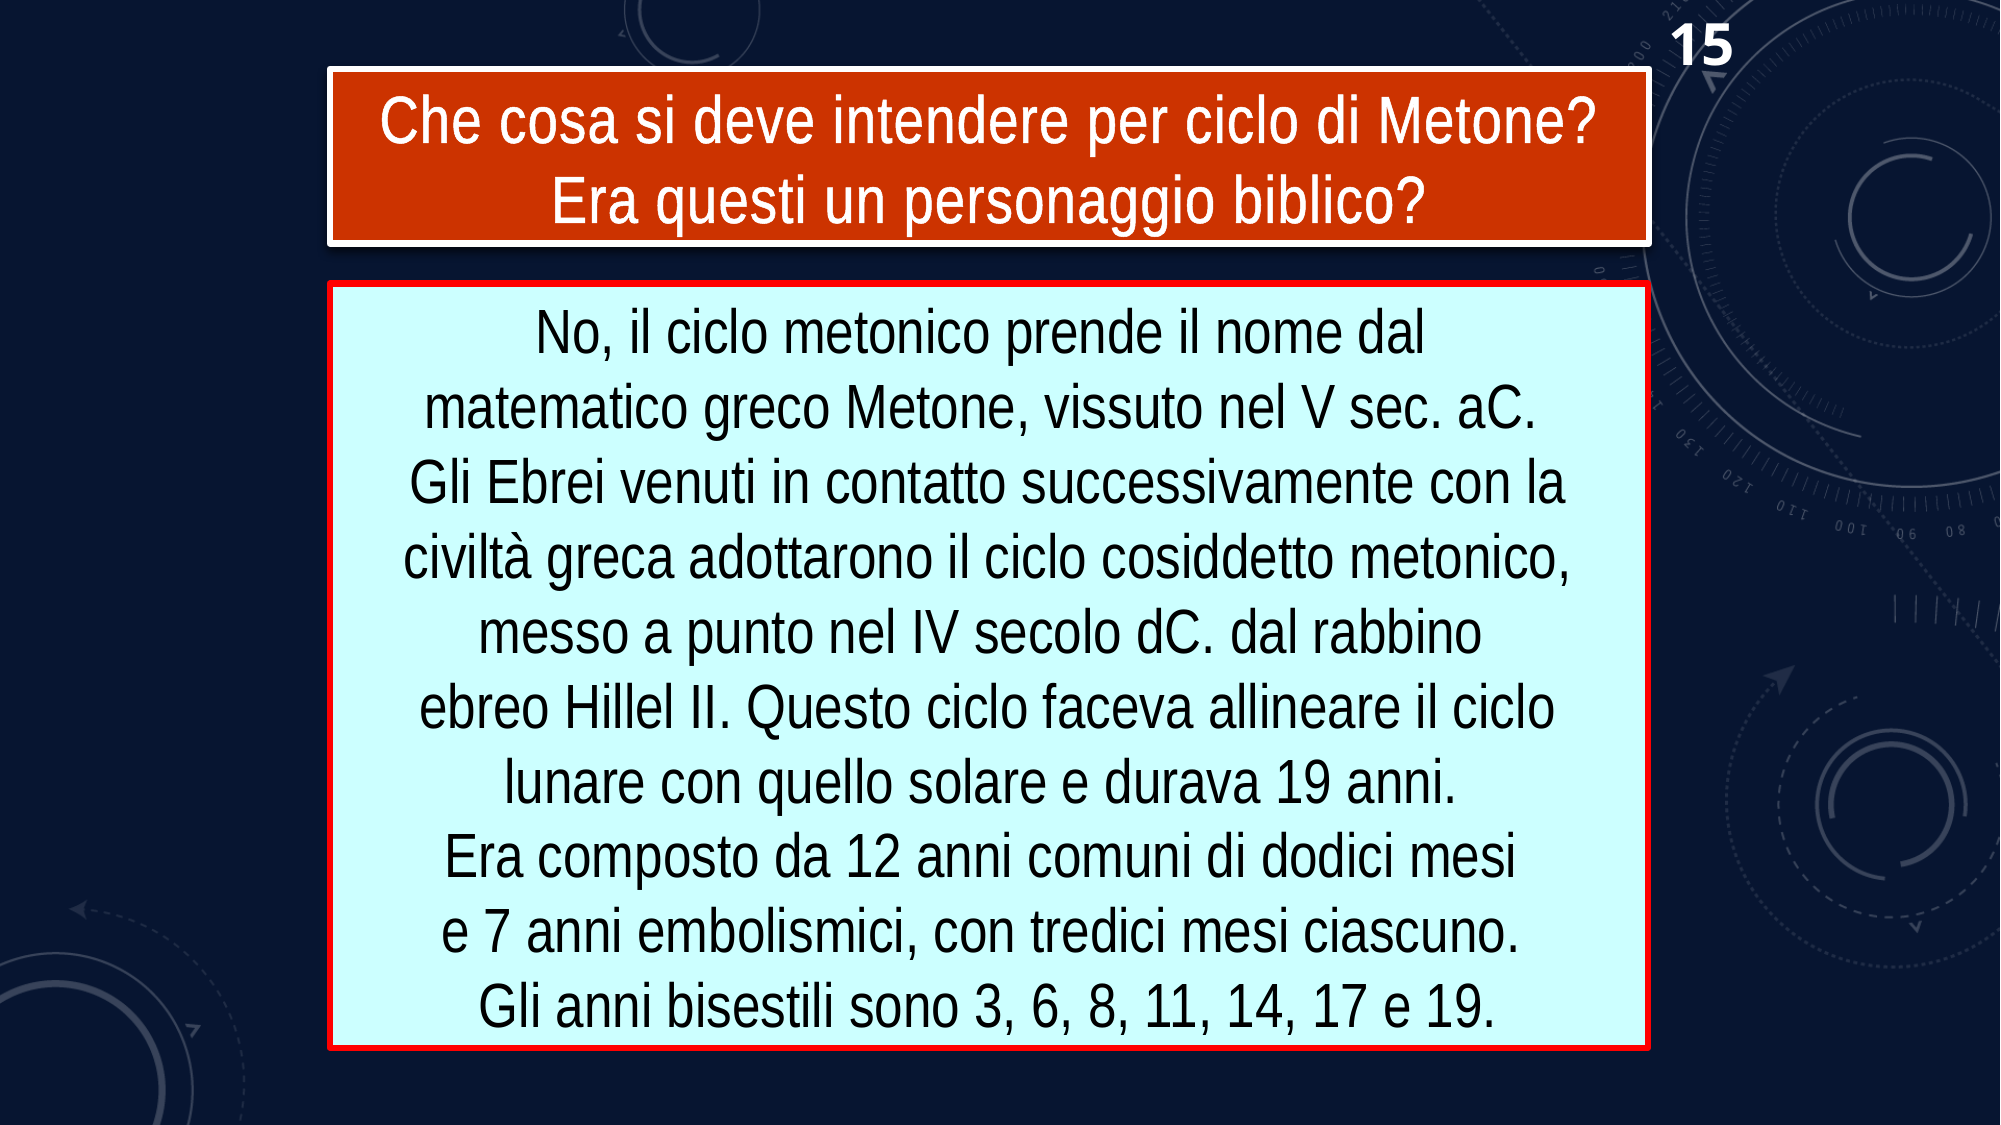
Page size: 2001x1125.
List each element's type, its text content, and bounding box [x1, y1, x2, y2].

text_box No, il ciclo metonico prende il nome dal matematico greco Metone, vissuto nel V sec. aC. Gli Ebrei venuti in contatto successivamente con la civiltà greca adottarono il ciclo cosiddetto metonico, messo a punto nel IV secolo dC. dal rabbino ebreo Hillel II. Questo ciclo faceva allineare il ciclo lunare con quello solare e durava 19 anni. Era composto da 12 anni comuni di dodici mesi e 7 anni embolismici, con tredici mesi ciascuno. Gli anni bisestili sono 3, 6, 8, 11, 14, 17 e 19. [329, 283, 1649, 1048]
picture [0, 0, 2000, 1125]
text_box 15 [1653, 0, 1750, 85]
text_box Che cosa si deve intendere per ciclo di Metone? Era questi un personaggio biblico? [329, 68, 1650, 244]
